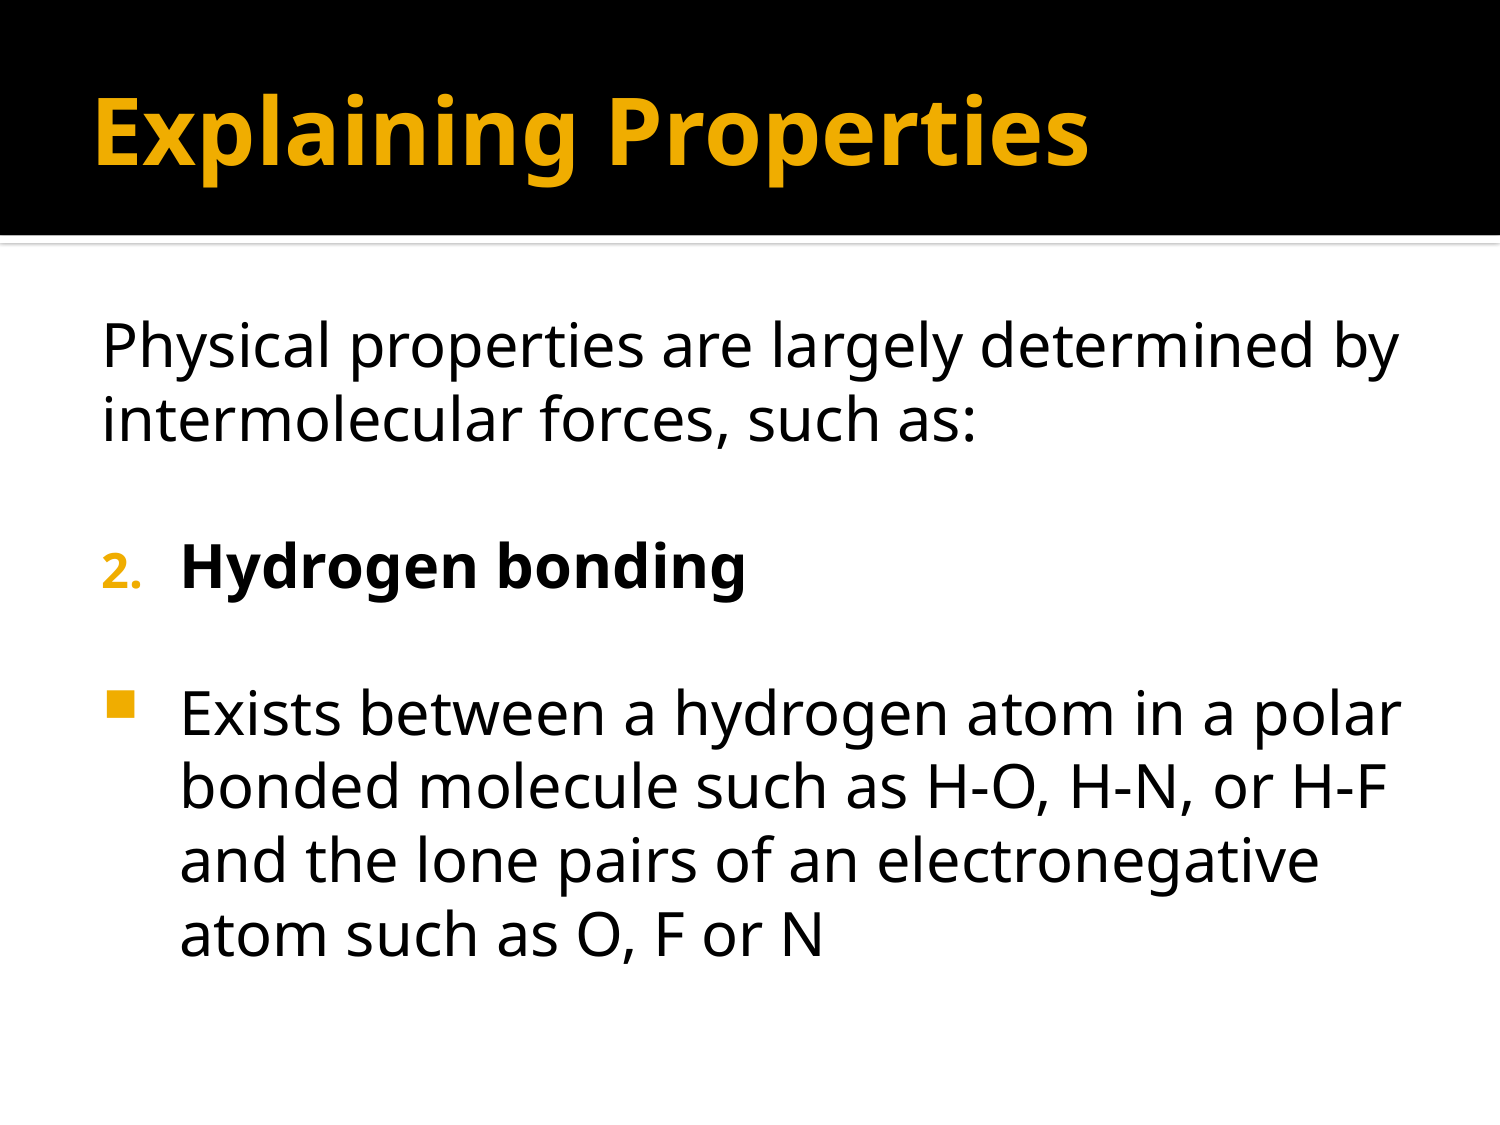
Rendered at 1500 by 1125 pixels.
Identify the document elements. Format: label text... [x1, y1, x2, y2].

title Explaining Properties [75, 25, 1425, 231]
list Physical properties are largely determined by intermolecular forces, such as: Hydrogen bonding Exists between a hydrogen atom in a polar bonded molecule such as H-O, H-N, or H-F and the lone pairs of an electronegative atom such as O, F or N [75, 291, 1425, 1050]
